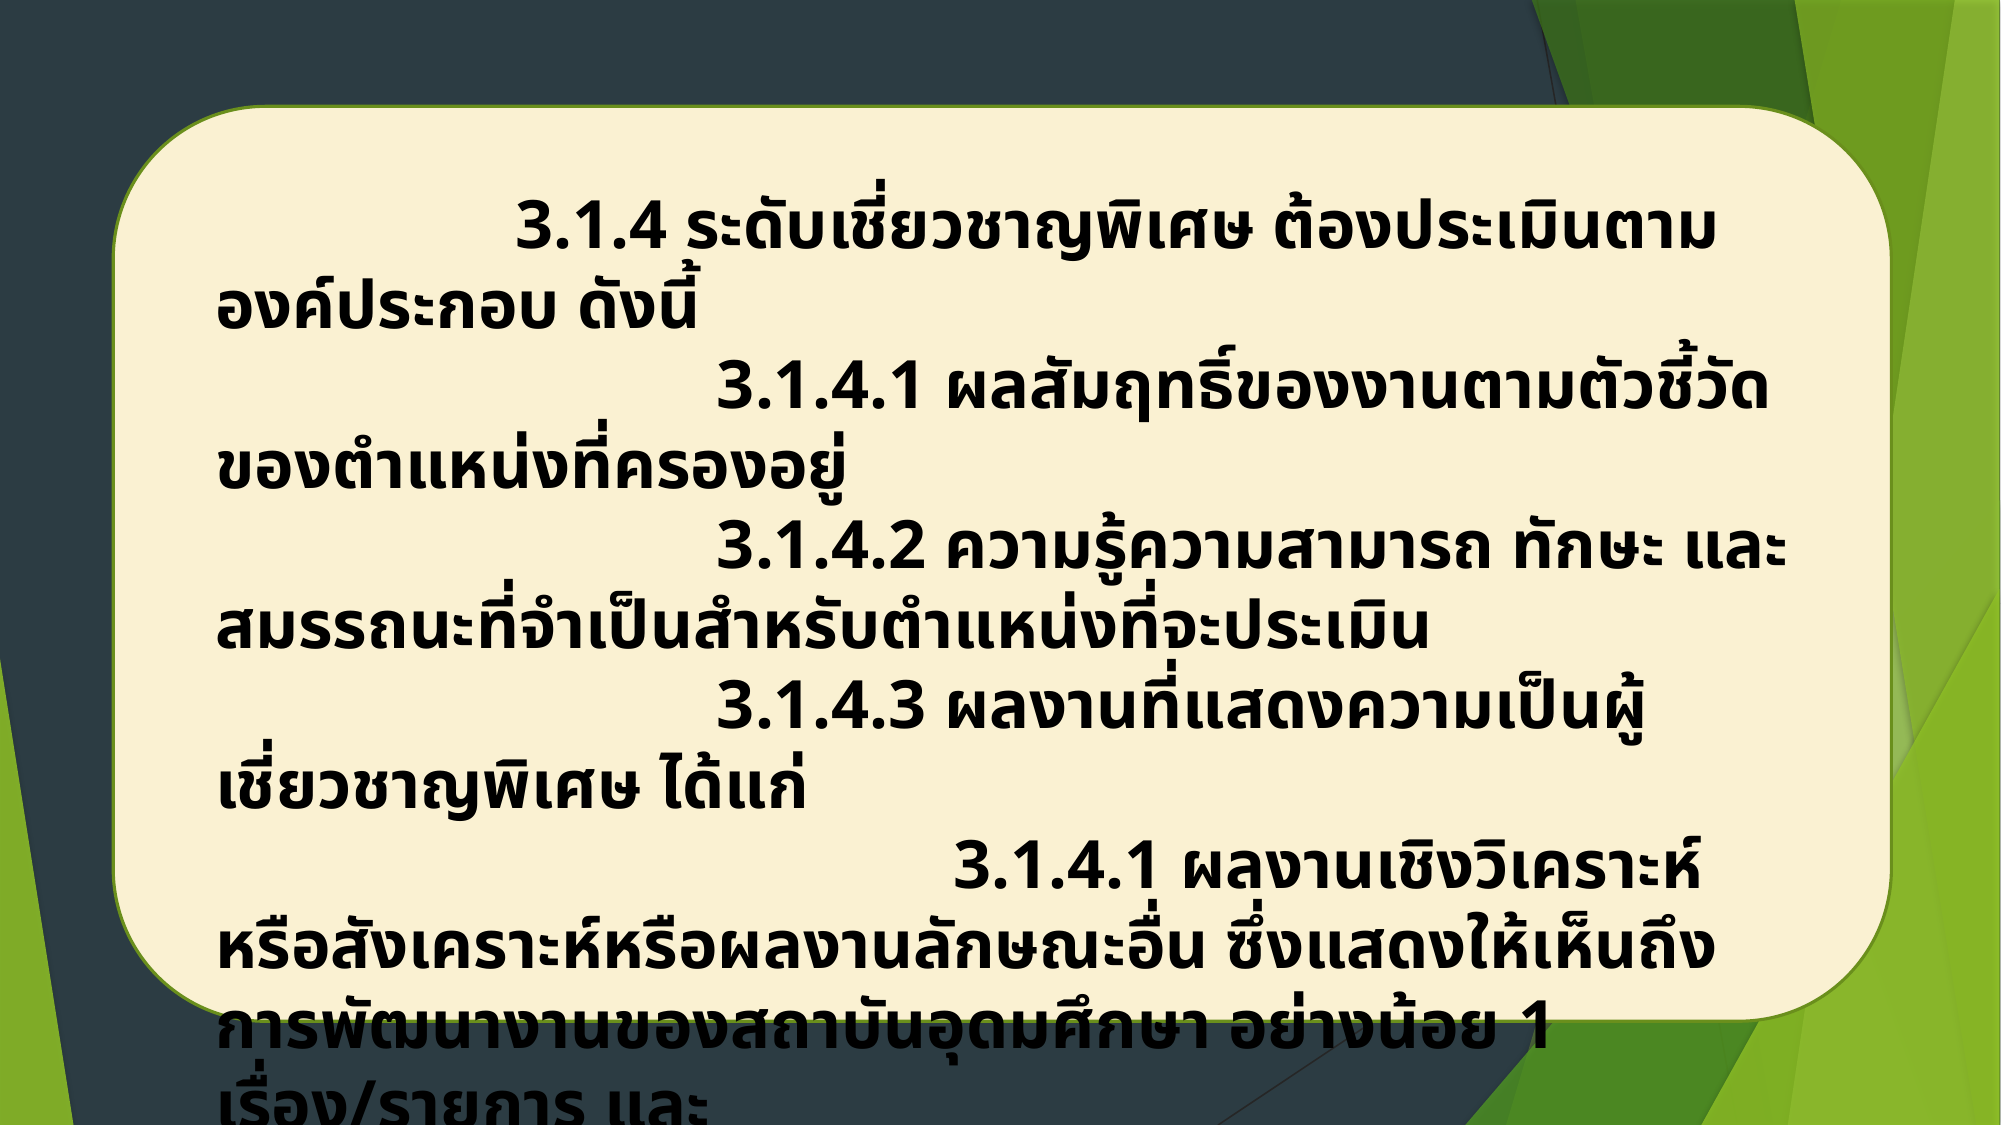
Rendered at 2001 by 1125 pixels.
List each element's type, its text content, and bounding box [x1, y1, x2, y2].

text_box 3.1.4 ระดับเชี่ยวชาญพิเศษ ต้องประเมินตามองค์ประกอบ ดังนี้ 3.1.4.1 ผลสัมฤทธิ์ของงานตามตัวชี้วัดของตำแหน่งที่ครองอยู่ 3.1.4.2 ความรู้ความสามารถ ทักษะ และสมรรถนะที่จำเป็นสำหรับตำแหน่งที่จะประเมิน 3.1.4.3 ผลงานที่แสดงความเป็นผู้เชี่ยวชาญพิเศษ ได้แก่ 3.1.4.1 ผลงานเชิงวิเคราะห์หรือสังเคราะห์หรือผลงานลักษณะอื่น ซึ่งแสดงให้เห็นถึงการพัฒนางานของสถาบันอุดมศึกษา อย่างน้อย 1 เรื่อง/รายการ และ 3.1.4.2 งานวิจัย ซึ่งได้รับการตีพิมพ์เผยแพร่ในระดับชาติ หรือระดับนานาชาติ อย่างน้อย 1 เรื่อง [200, 174, 1821, 1125]
text_box [111, 104, 1893, 1009]
